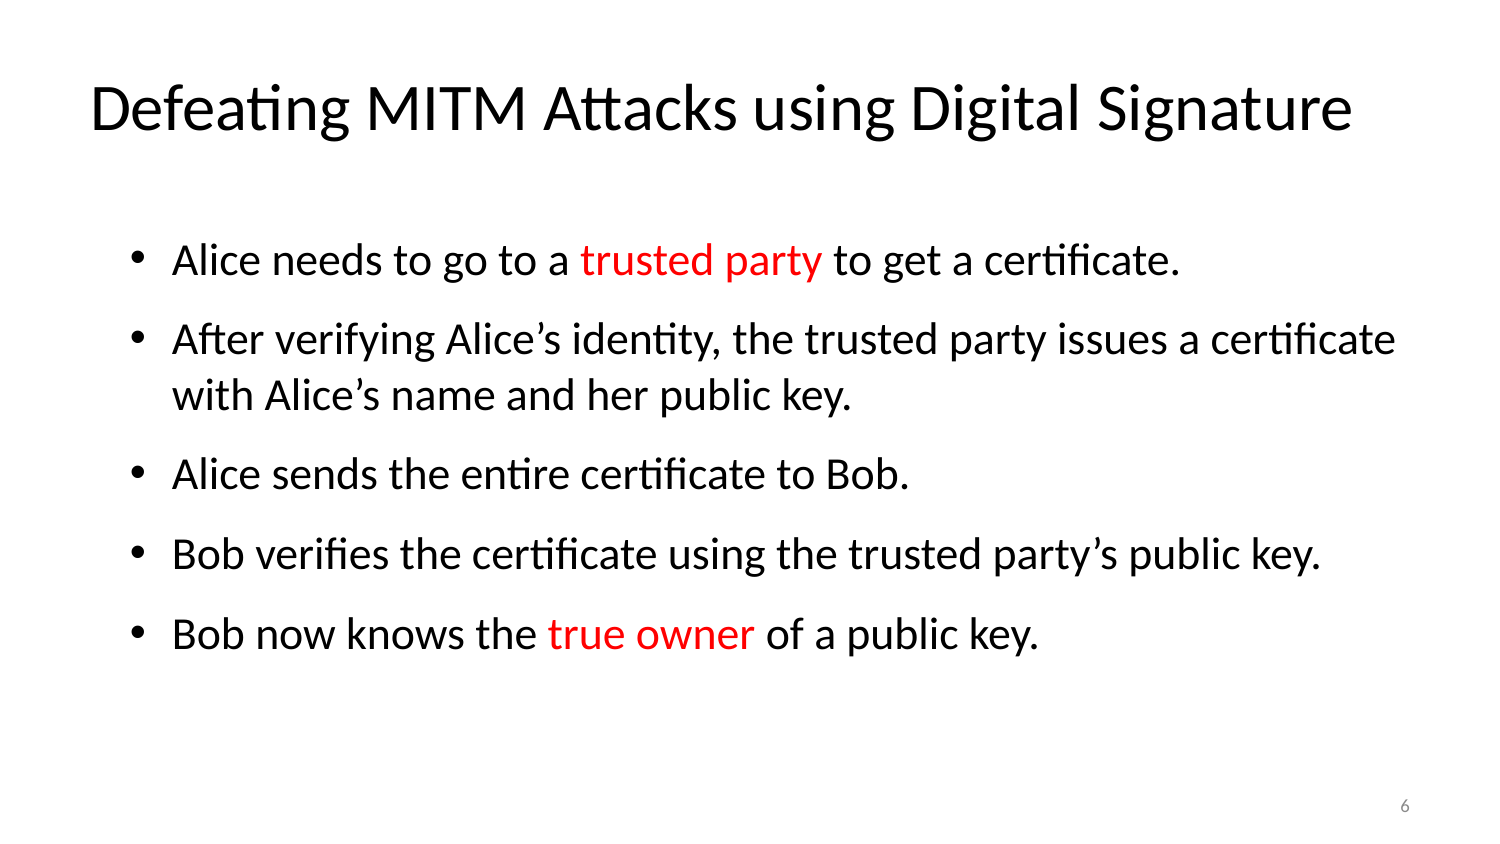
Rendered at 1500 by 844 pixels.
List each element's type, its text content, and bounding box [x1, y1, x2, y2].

slide_number 6 [1074, 782, 1425, 827]
title Defeating MITM Attacks using Digital Signature [75, 33, 1425, 175]
list Alice needs to go to a trusted party to get a certificate. After verifying Alice’s identity, the trusted party issues a certificate with Alice’s name and her public key. Alice sends the entire certificate to Bob. Bob verifies the certificate using the trusted party’s public key. Bob now knows the true owner of a public key. [72, 221, 1423, 760]
